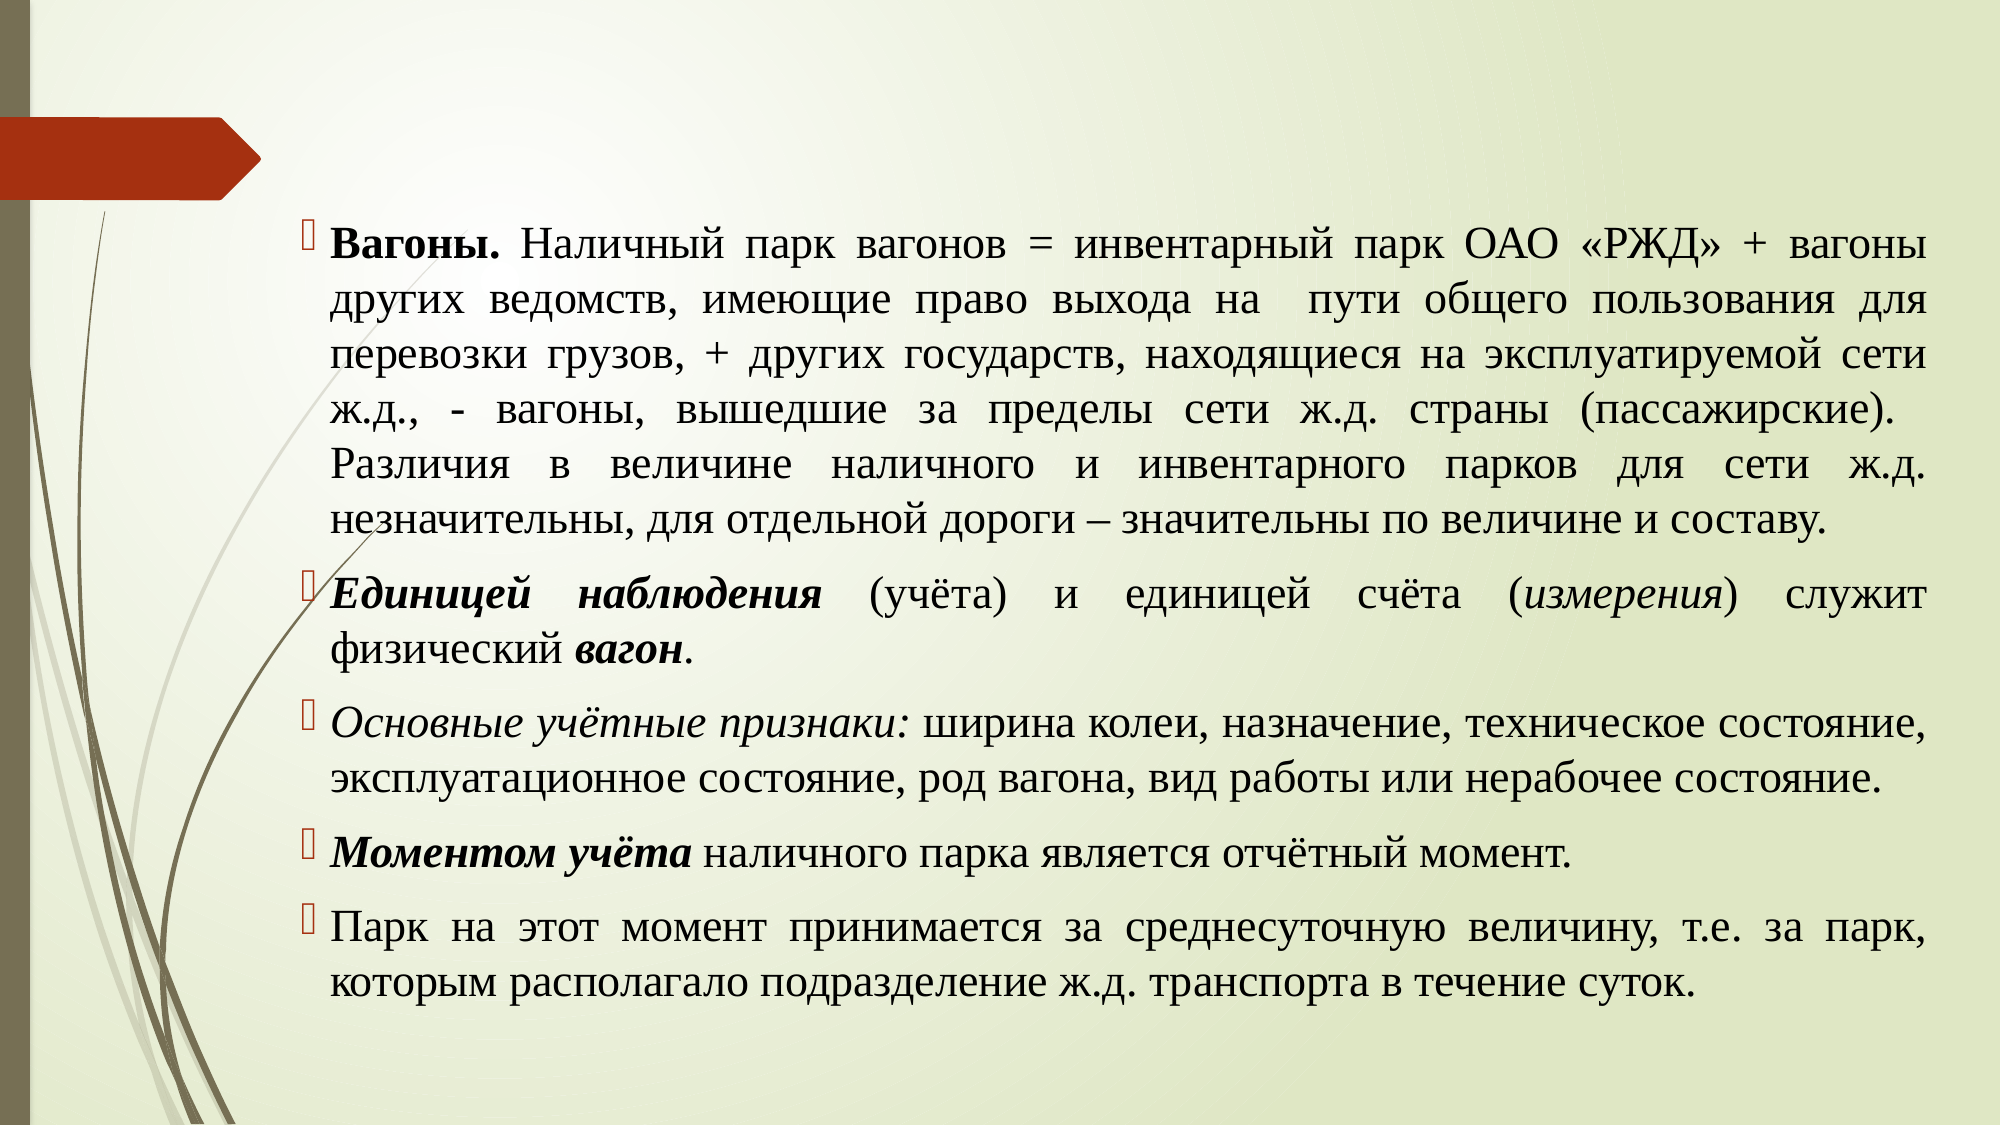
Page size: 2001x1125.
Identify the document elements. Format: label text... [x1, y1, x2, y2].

list Вагоны. Наличный парк вагонов = инвентарный парк ОАО «РЖД» + вагоны других ведомств, имеющие право выхода на пути общего пользования для перевозки грузов, + других государств, находящиеся на эксплуатируемой сети ж.д., - вагоны, вышедшие за пределы сети ж.д. страны (пассажирские). Различия в величине наличного и инвентарного парков для сети ж.д. незначительны, для отдельной дороги – значительны по величине и составу. Единицей наблюдения (учёта) и единицей счёта (измерения) служит физический вагон. Основные учётные признаки: ширина колеи, назначение, техническое состояние, эксплуатационное состояние, род вагона, вид работы или нерабочее состояние. Моментом учёта наличного парка является отчётный момент. Парк на этот момент принимается за среднесуточную величину, т.е. за парк, которым располагало подразделение ж.д. транспорта в течение суток. [285, 204, 1943, 1060]
